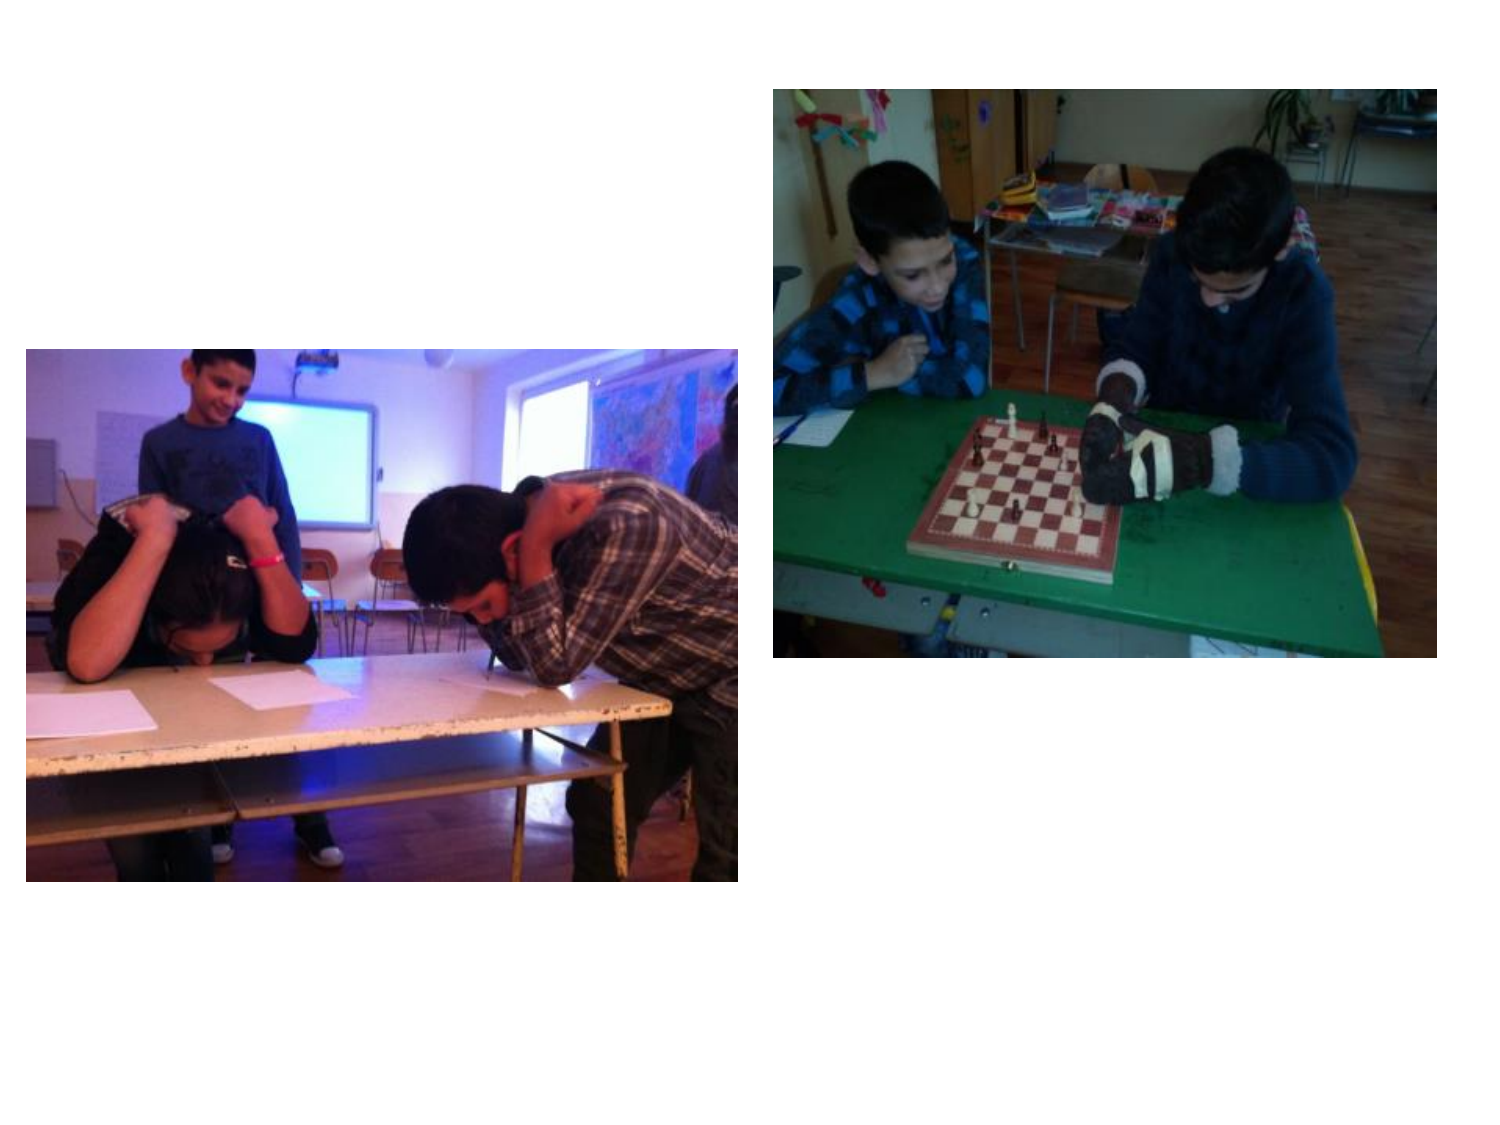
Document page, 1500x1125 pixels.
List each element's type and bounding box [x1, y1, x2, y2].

list [25, 349, 738, 882]
list [773, 89, 1437, 658]
